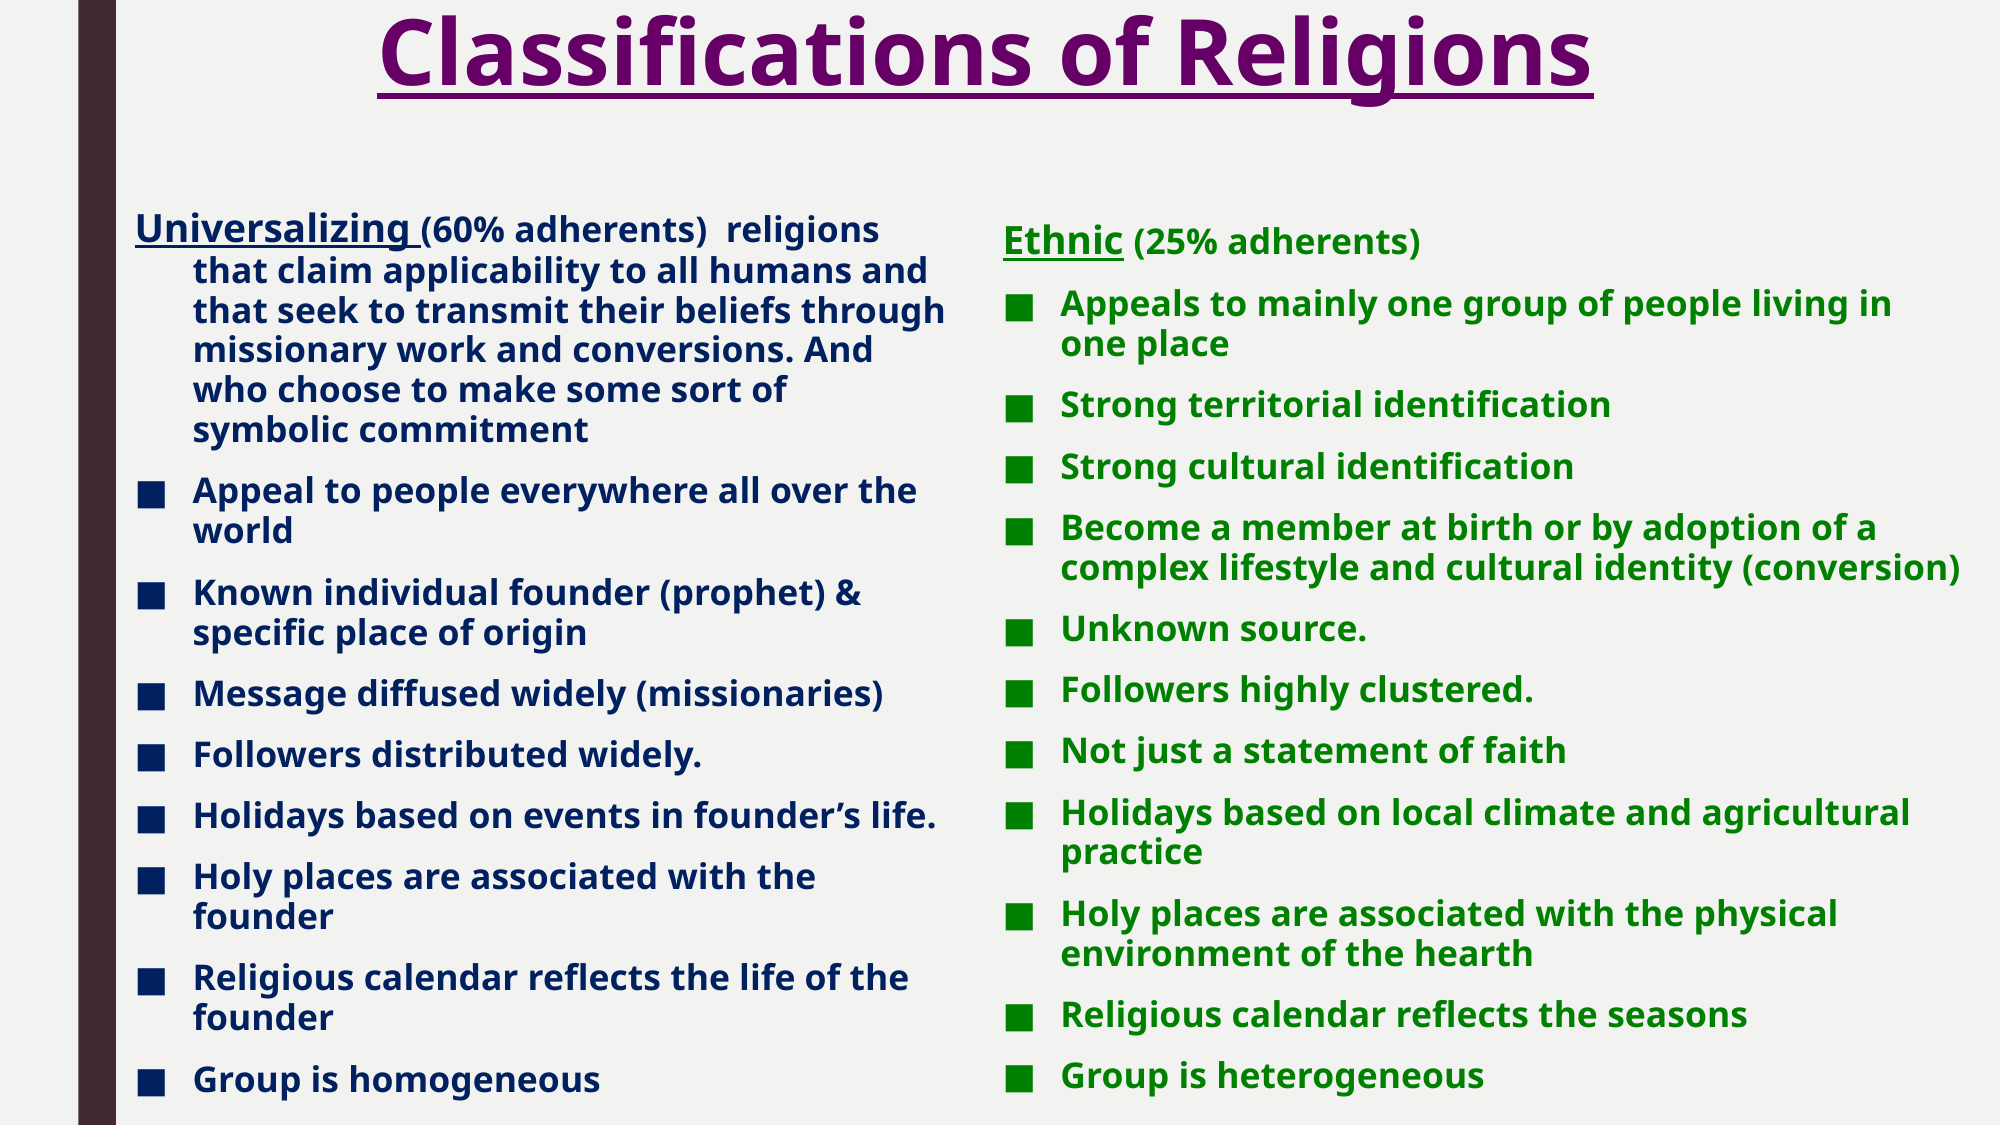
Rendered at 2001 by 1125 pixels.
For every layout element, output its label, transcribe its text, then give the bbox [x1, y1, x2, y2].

list Universalizing (60% adherents) religions that claim applicability to all humans and that seek to transmit their beliefs through missionary work and conversions. And who choose to make some sort of symbolic commitment Appeal to people everywhere all over the world Known individual founder (prophet) & specific place of origin Message diffused widely (missionaries) Followers distributed widely. Holidays based on events in founder’s life. Holy places are associated with the founder Religious calendar reflects the life of the founder Group is homogeneous [119, 200, 963, 1125]
title Classifications of Religions [362, 0, 1638, 127]
list Ethnic (25% adherents) Appeals to mainly one group of people living in one place Strong territorial identification Strong cultural identification Become a member at birth or by adoption of a complex lifestyle and cultural identity (conversion) Unknown source. Followers highly clustered. Not just a statement of faith Holidays based on local climate and agricultural practice Holy places are associated with the physical environment of the hearth Religious calendar reflects the seasons Group is heterogeneous [987, 212, 1979, 1105]
